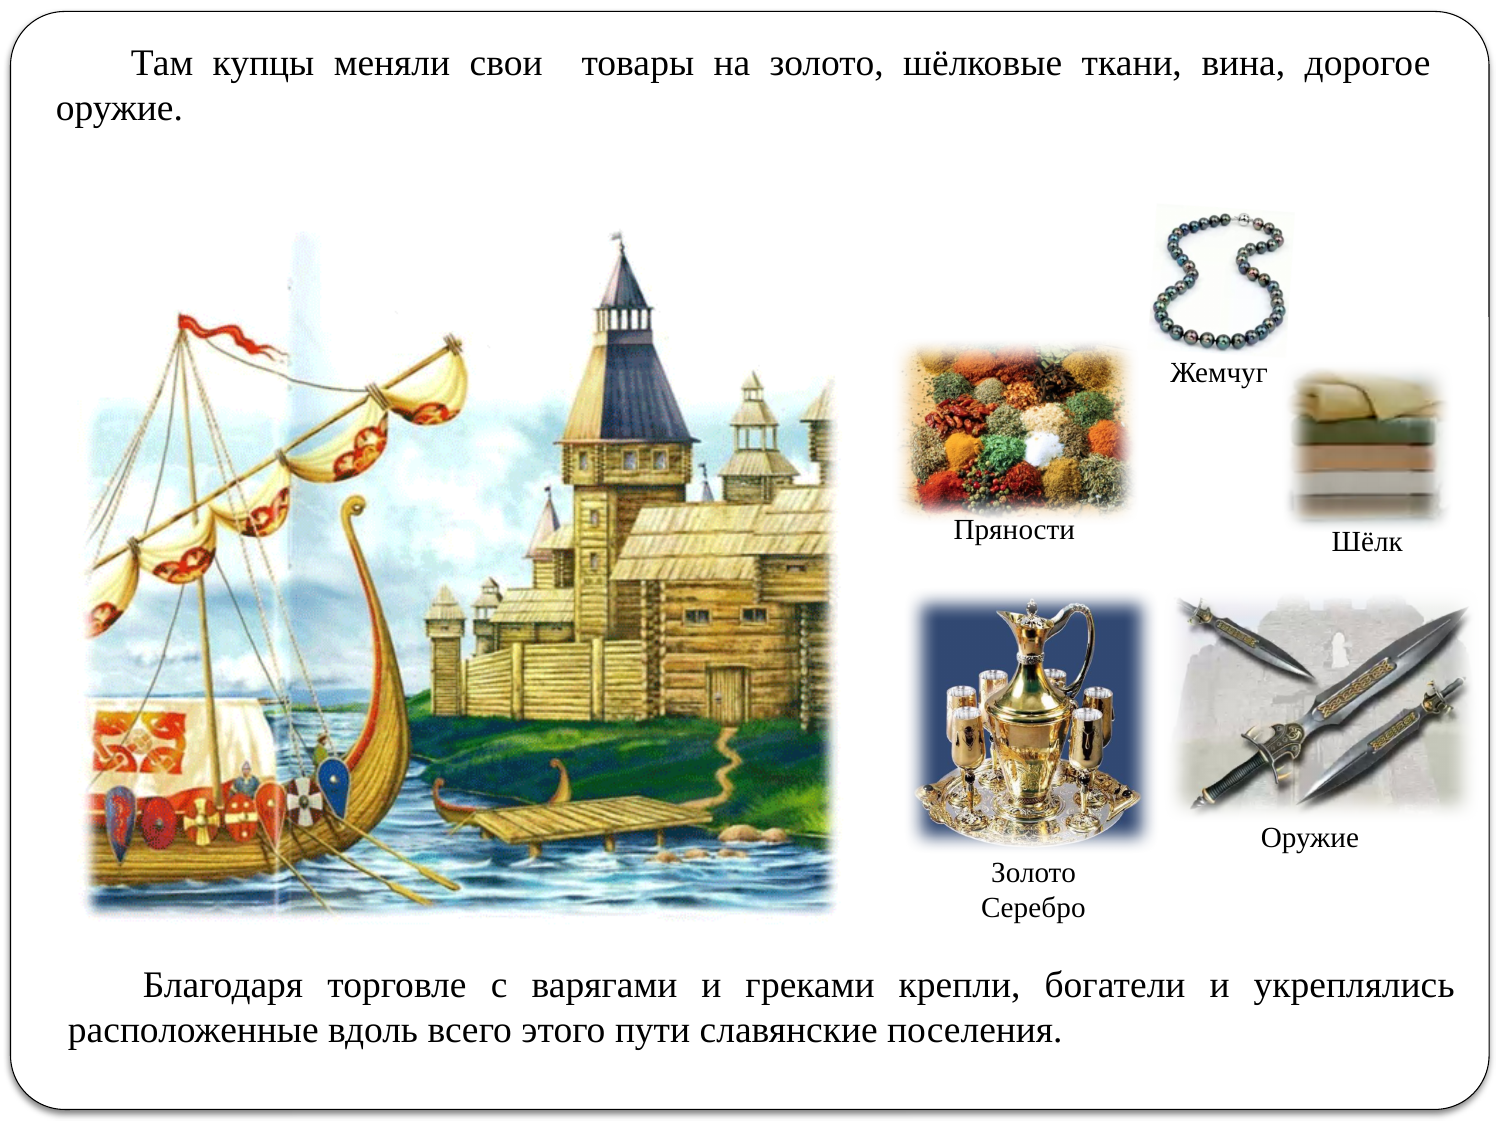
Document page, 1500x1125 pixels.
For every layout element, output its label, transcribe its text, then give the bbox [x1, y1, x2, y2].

picture [76, 219, 845, 926]
text_box Оружие [1246, 832, 1459, 861]
text_box Благодаря торговле с варягами и греками крепли, богатели и укреплялись расположенные вдоль всего этого пути славянские поселения. [53, 952, 1471, 1057]
text_box Там купцы меняли свои товары на золото, шёлковые ткани, вина, дорогое оружие. [41, 30, 1447, 136]
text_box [891, 337, 1140, 555]
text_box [903, 585, 1160, 932]
picture [1163, 585, 1480, 824]
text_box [1151, 207, 1298, 397]
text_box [1281, 361, 1471, 566]
